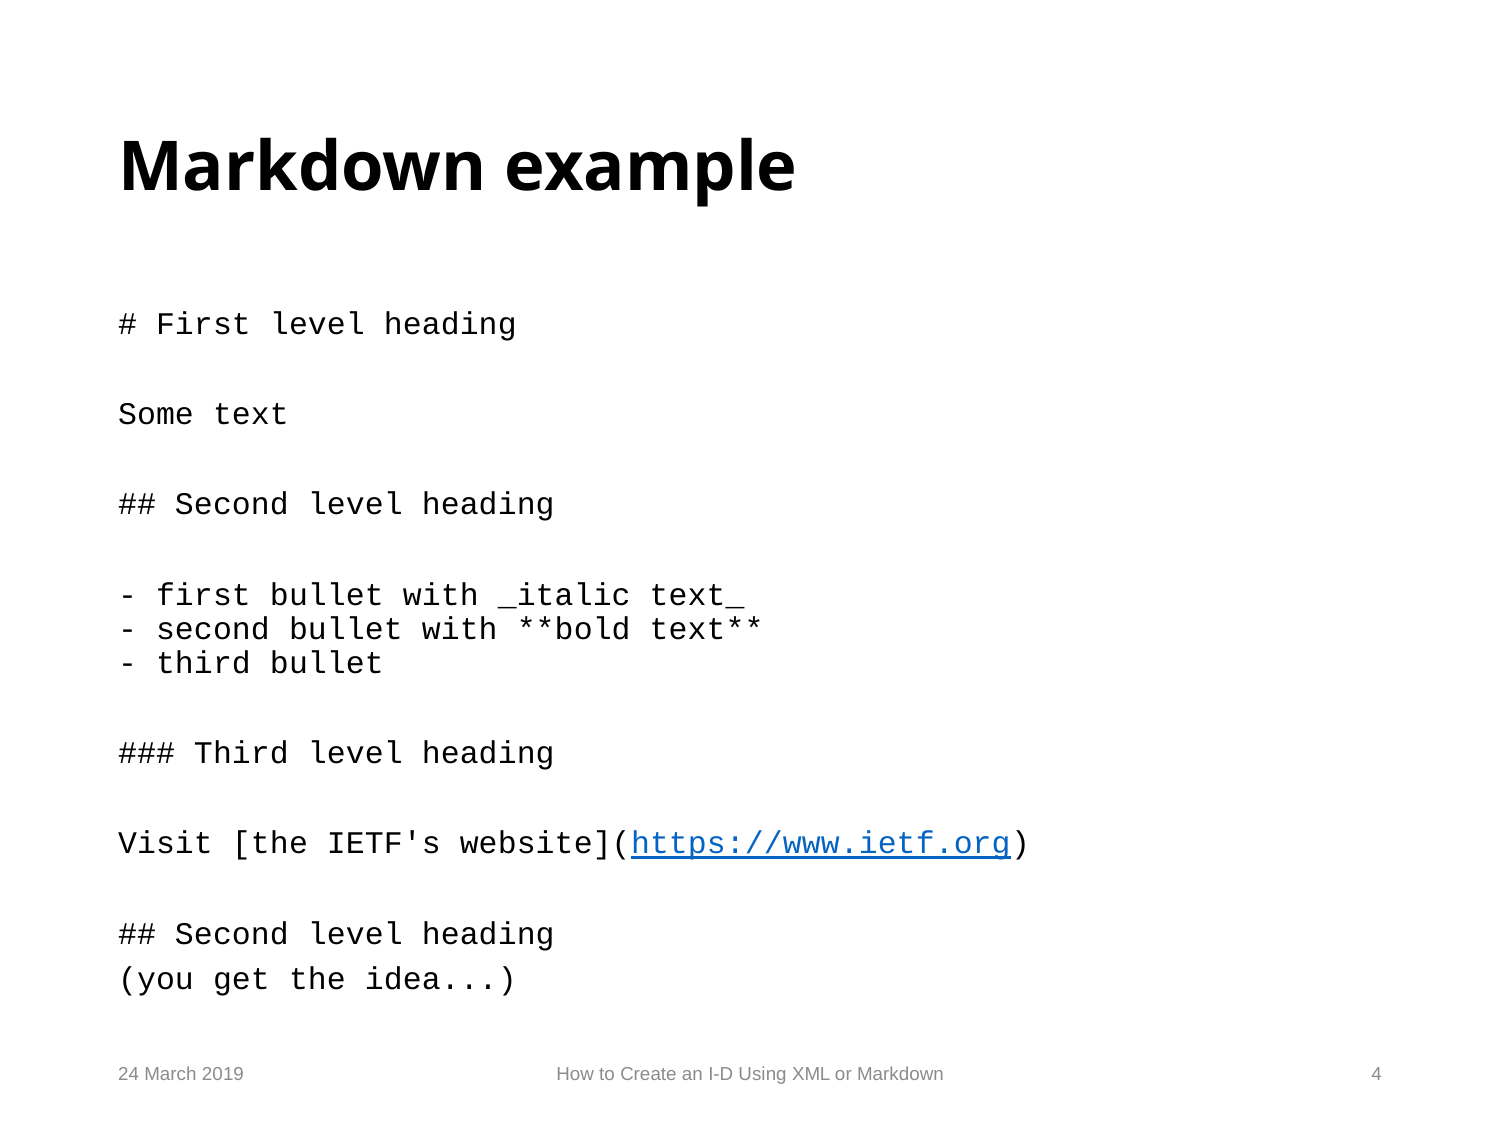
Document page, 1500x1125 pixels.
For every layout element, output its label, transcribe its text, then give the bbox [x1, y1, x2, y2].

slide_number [103, 1042, 441, 1103]
title Markdown example [103, 59, 1397, 278]
list # First level heading Some text ## Second level heading - first bullet with _italic text_ - second bullet with **bold text** - third bullet ### Third level heading Visit [the IETF's website](https://www.ietf.org) ## Second level heading (you get the idea...) [103, 299, 1397, 1014]
slide_number 4 [1059, 1042, 1397, 1103]
footer How to Create an I-D Using XML or Markdown [496, 1042, 1004, 1103]
